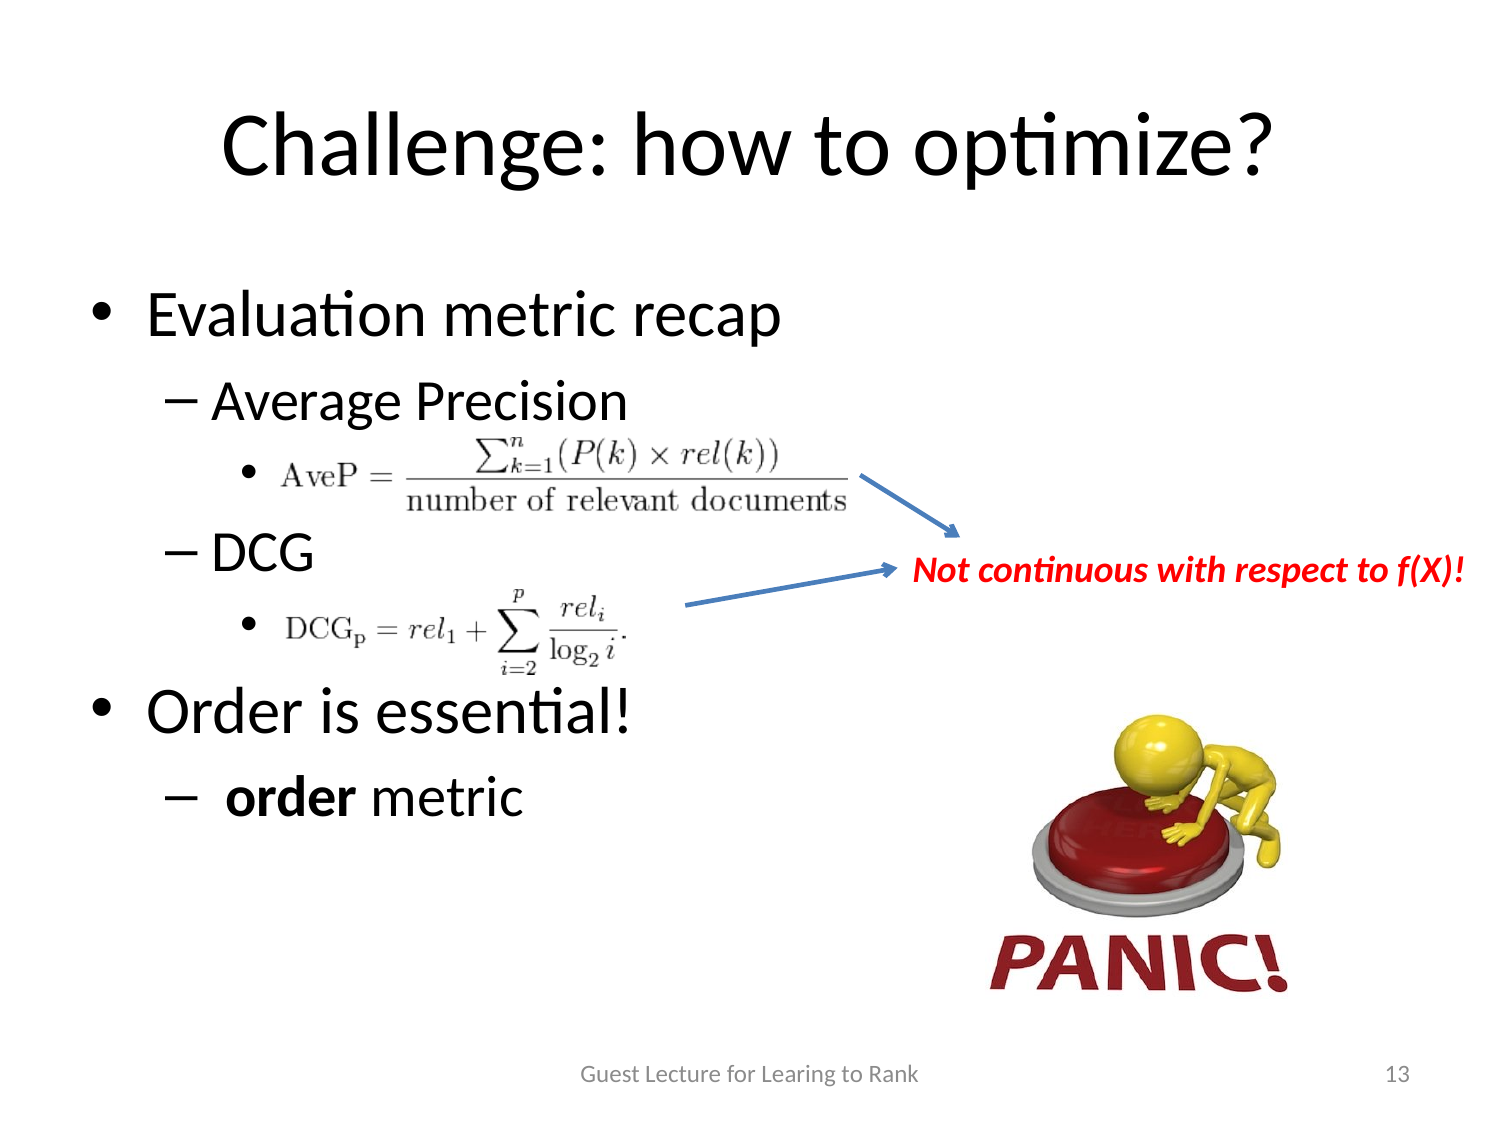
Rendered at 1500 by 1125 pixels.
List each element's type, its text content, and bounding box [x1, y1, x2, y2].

footer Guest Lecture for Learing to Rank [512, 1042, 988, 1103]
picture [284, 588, 627, 676]
title Challenge: how to optimize? [75, 45, 1425, 233]
picture [279, 437, 848, 513]
picture [985, 712, 1288, 999]
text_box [684, 474, 1486, 606]
slide_number 13 [1074, 1042, 1425, 1103]
